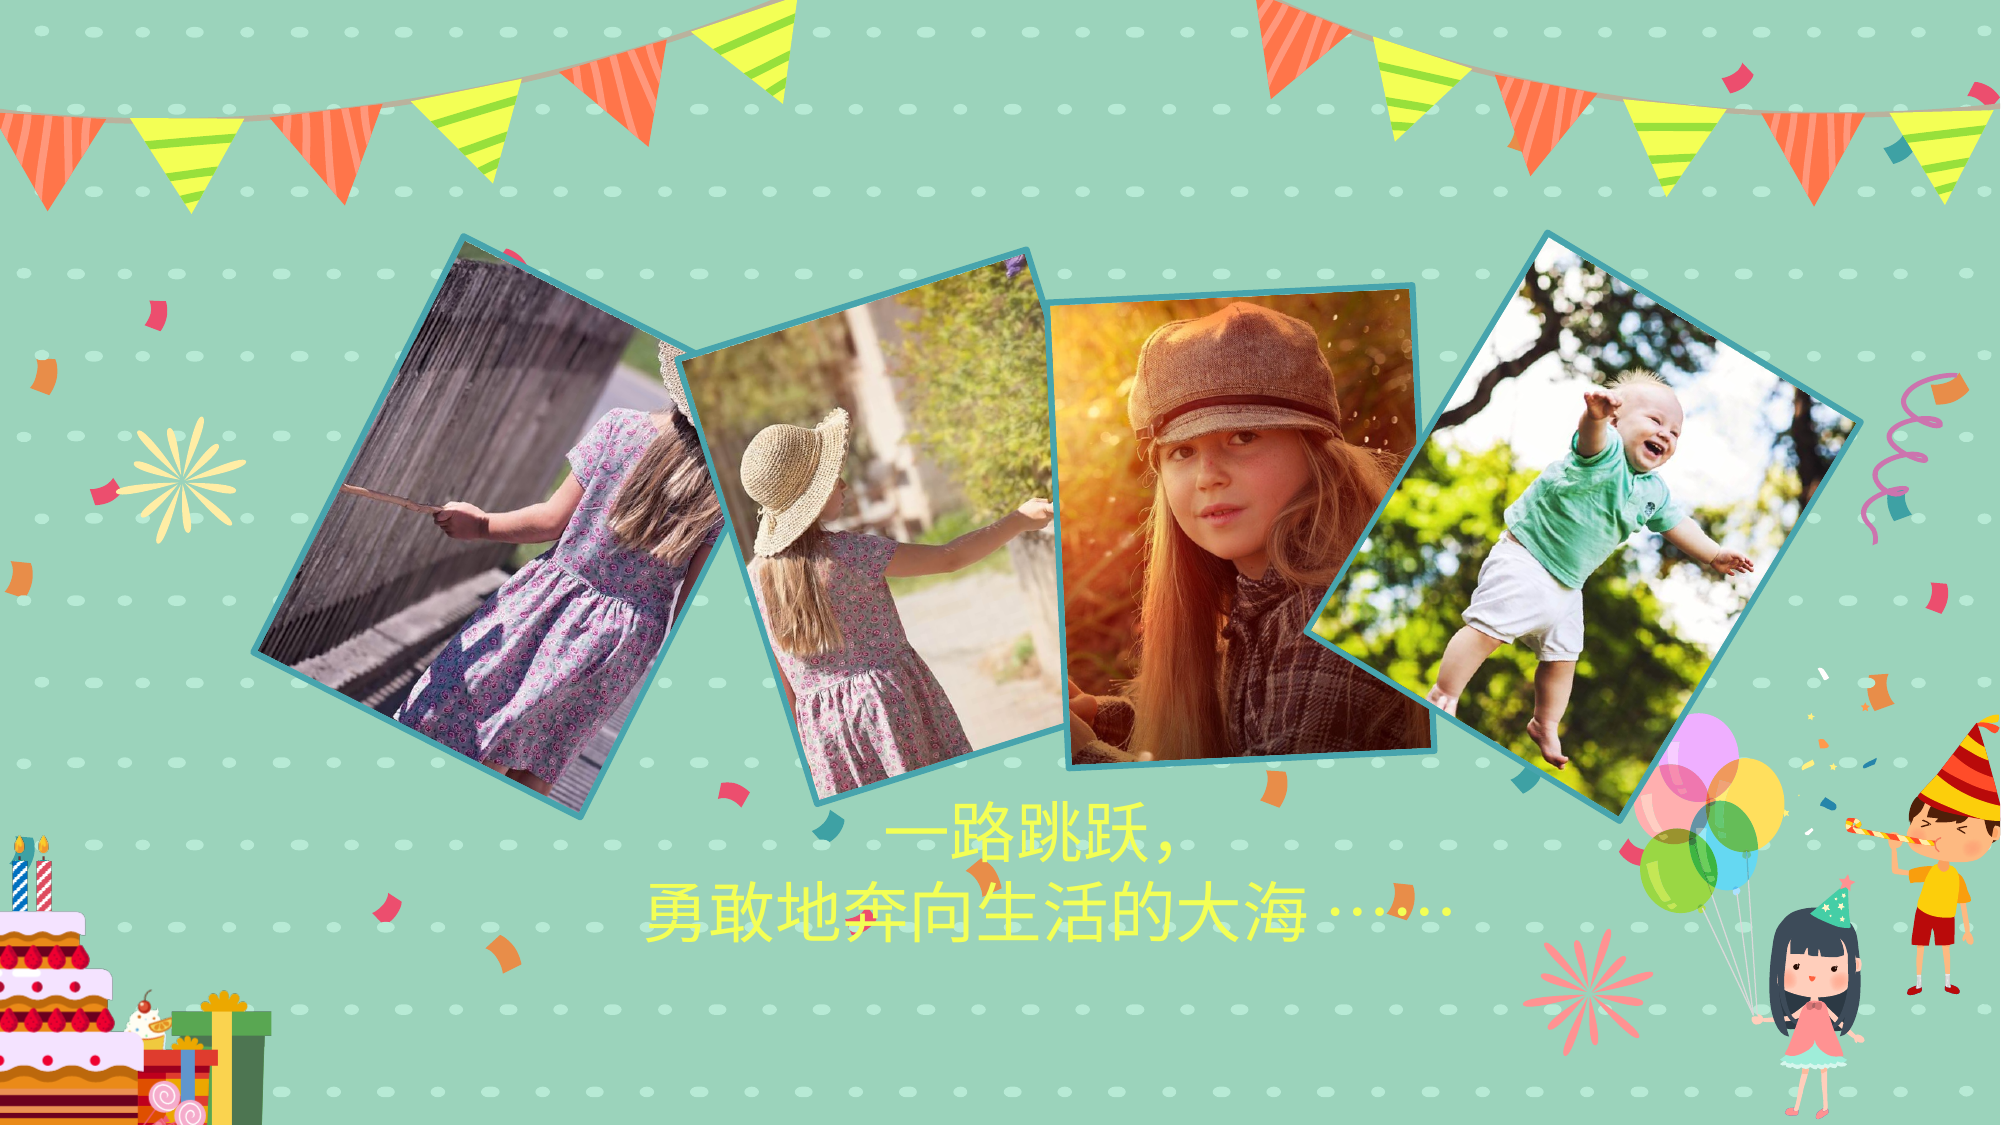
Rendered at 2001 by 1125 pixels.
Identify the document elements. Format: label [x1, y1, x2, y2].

picture [259, 238, 1855, 815]
picture [0, 835, 272, 1125]
